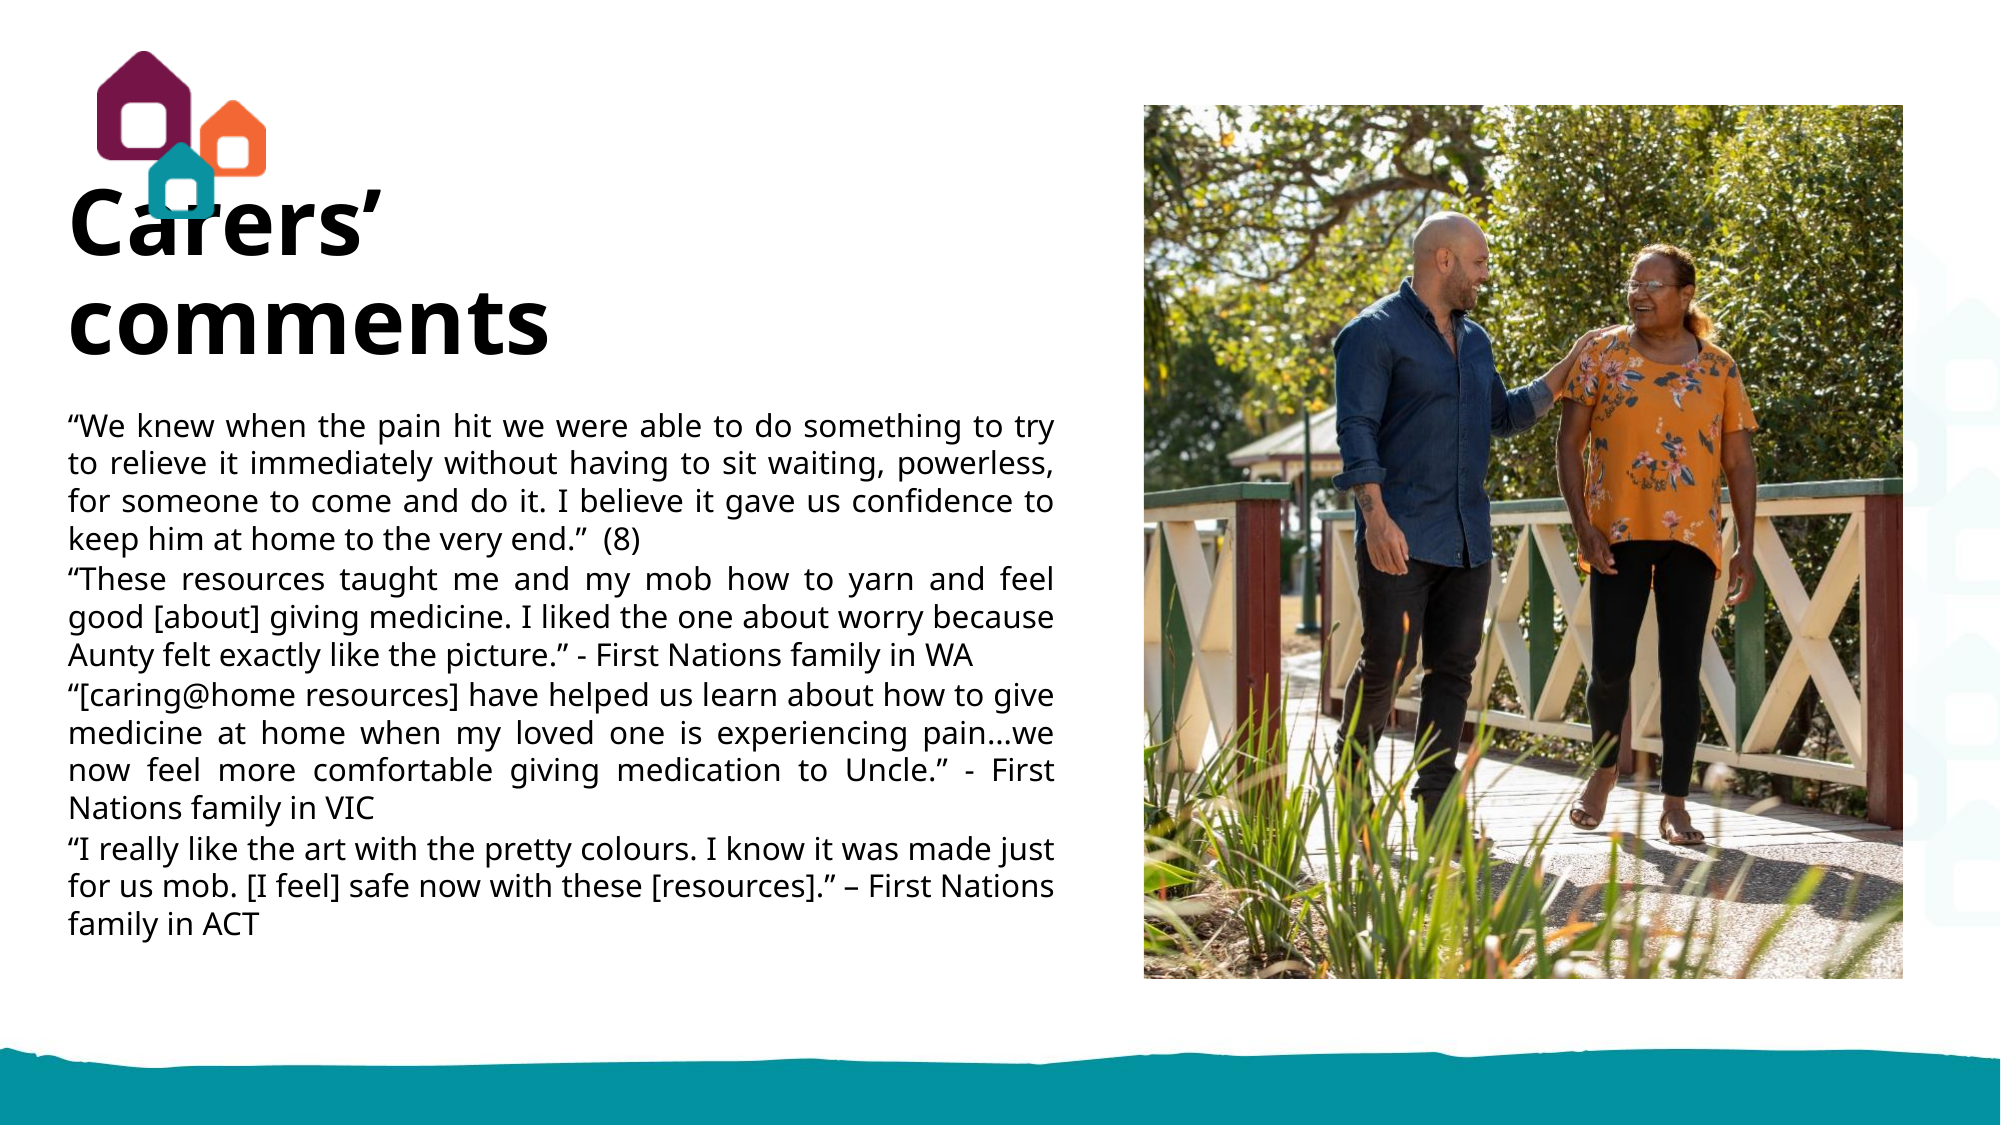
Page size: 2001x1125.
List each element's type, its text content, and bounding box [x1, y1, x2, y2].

picture [0, 0, 2001, 1125]
title Carers’ comments [53, 259, 871, 382]
list “We knew when the pain hit we were able to do something to try to relieve it immediately without having to sit waiting, powerless, for someone to come and do it. I believe it gave us confidence to keep him at home to the very end.” (8) “These resources taught me and my mob how to yarn and feel good [about] giving medicine. I liked the one about worry because Aunty felt exactly like the picture.”​ - First Nations family in WA “[caring@home resources] have helped us learn about how to give medicine at home when my loved one is experiencing pain…we now feel more comfortable giving medication to Uncle.” ​- First Nations family in VIC “I really like the art with the pretty colours. I know it was made just for us mob. [I feel] safe now with these [resources].” – First Nations family in ACT [53, 398, 1070, 979]
